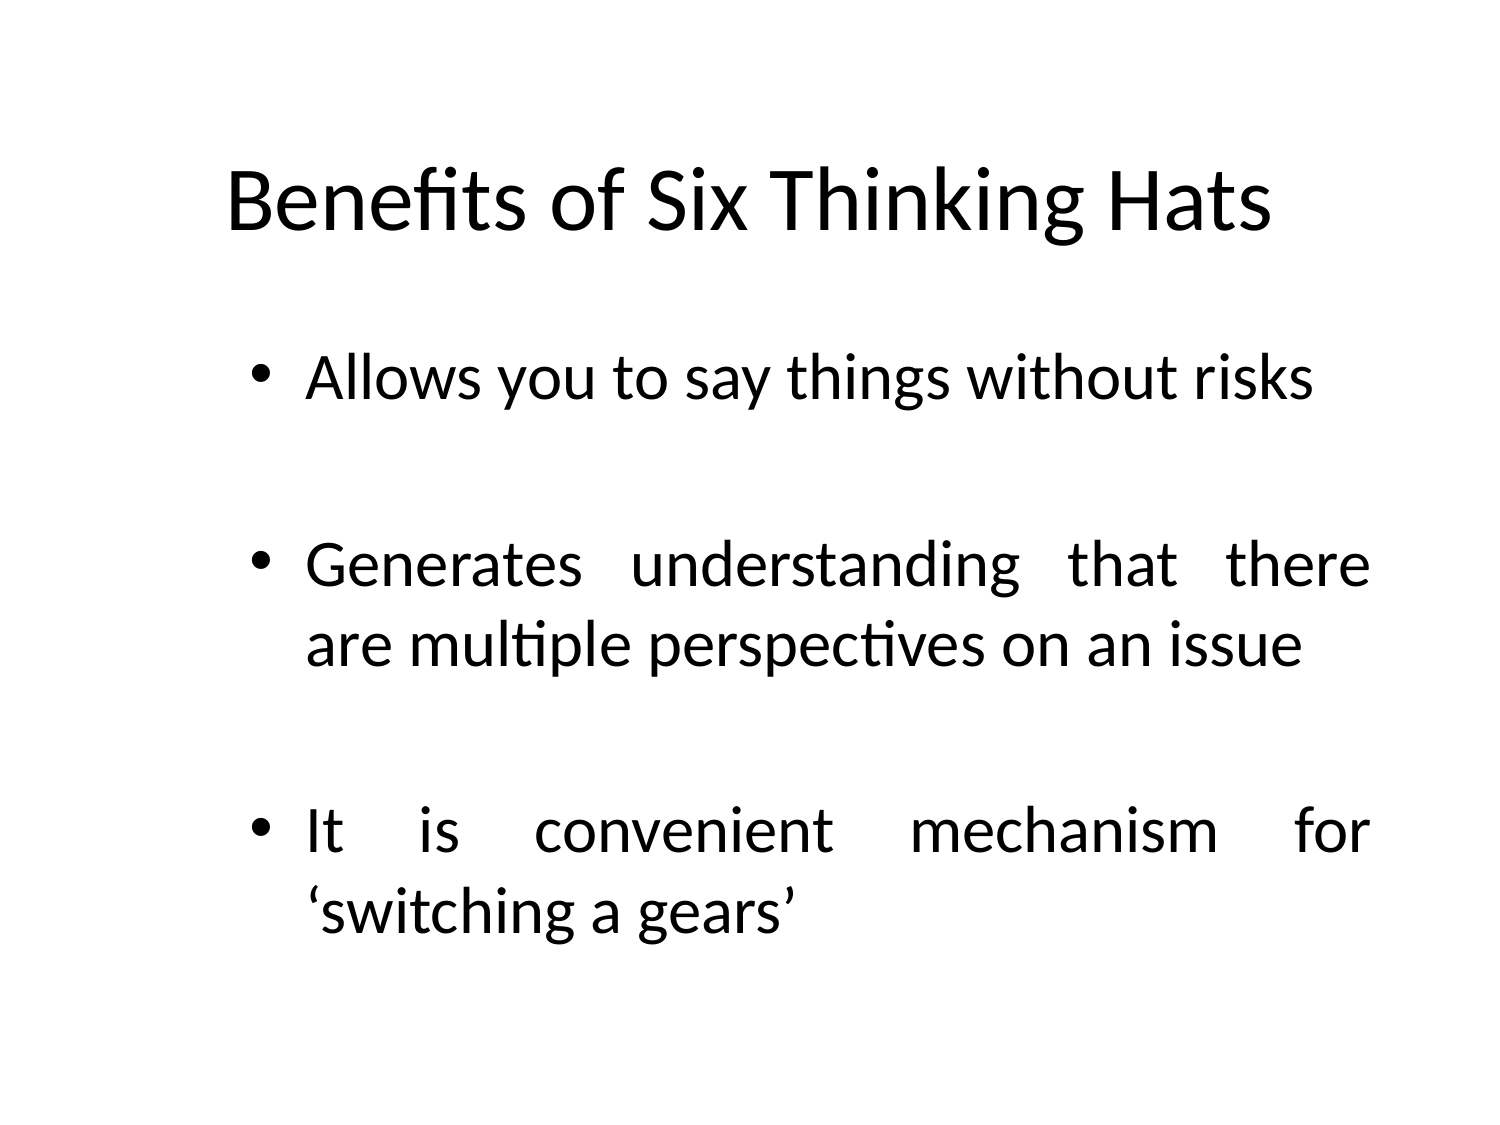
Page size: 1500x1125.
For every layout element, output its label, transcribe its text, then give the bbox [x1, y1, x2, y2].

title Benefits of Six Thinking Hats [112, 99, 1388, 288]
list Allows you to say things without risks Generates understanding that there are multiple perspectives on an issue It is convenient mechanism for ‘switching a gears’ [234, 324, 1388, 1000]
